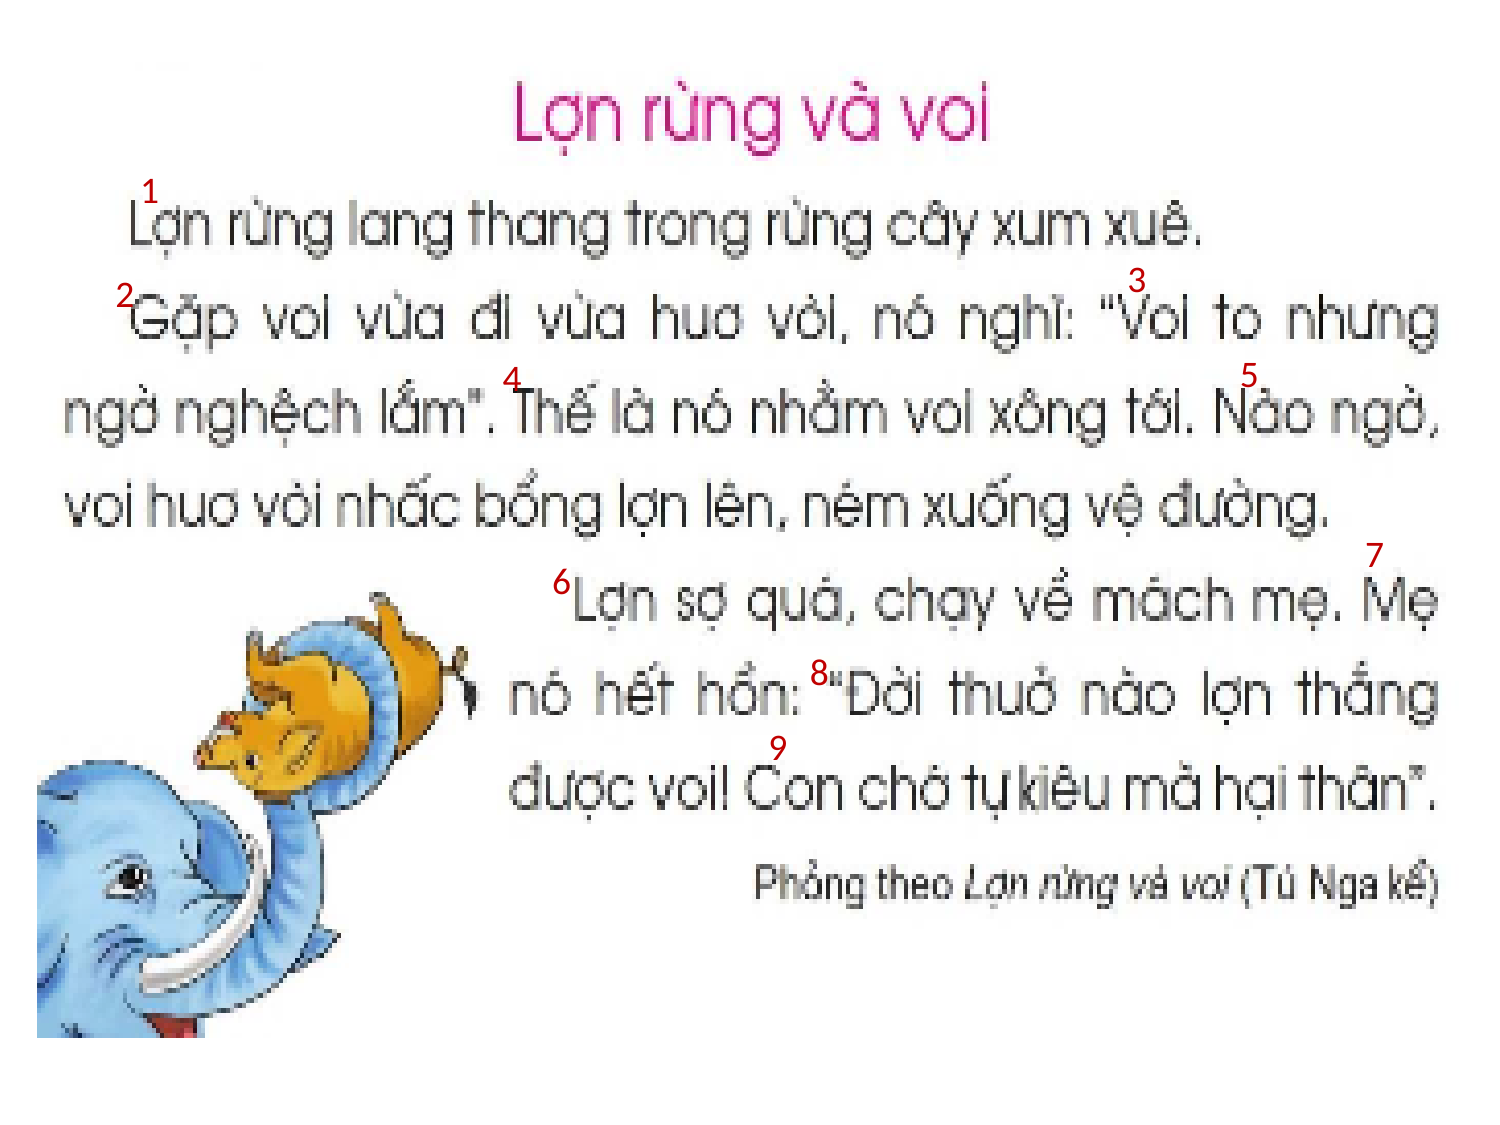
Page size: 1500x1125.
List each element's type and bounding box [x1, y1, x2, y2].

picture [37, 62, 1488, 1038]
